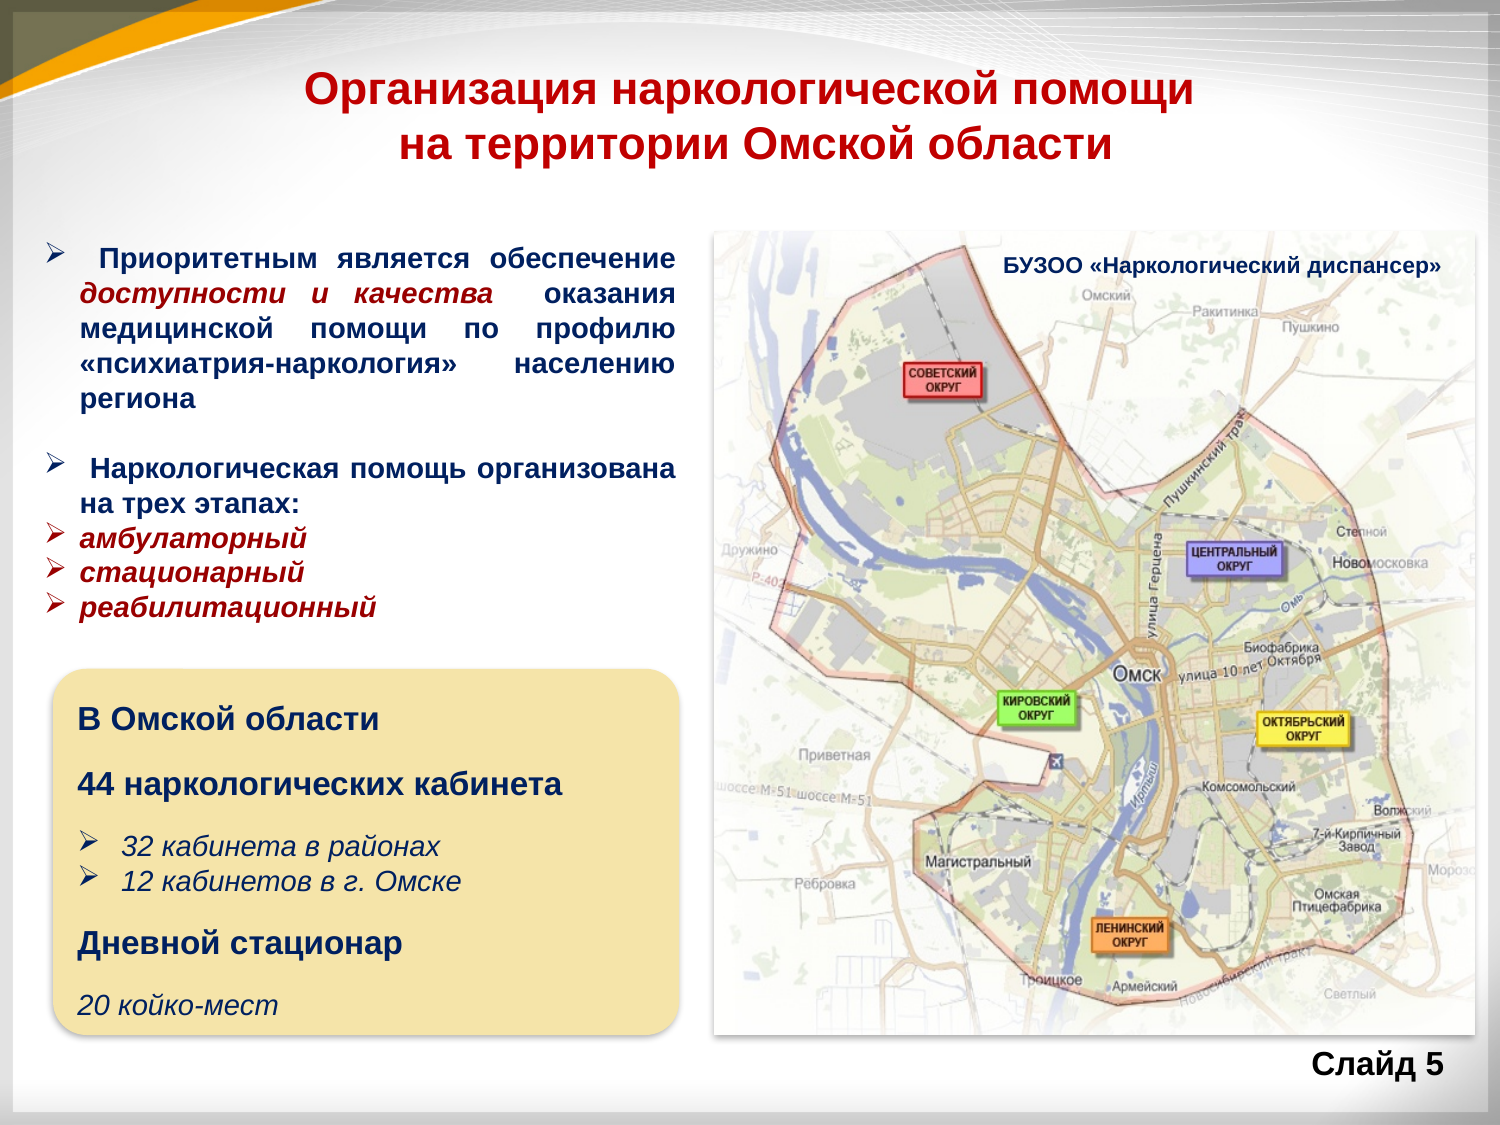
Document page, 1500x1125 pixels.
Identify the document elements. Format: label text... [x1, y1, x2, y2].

text_box [56, 194, 746, 553]
text_box В Омской области 44 наркологических кабинета 32 кабинета в районах 12 кабинетов в г. Омске Дневной стационар 20 койко-мест [53, 668, 680, 1036]
text_box Организация наркологической помощи на территории Омской области [41, 42, 1471, 185]
text_box Слайд 5 [1210, 1044, 1459, 1090]
picture [0, 0, 1500, 1125]
text_box Приоритетным является обеспечение доступности и качества оказания медицинской помощи по профилю «психиатрия-наркология» населению региона Наркологическая помощь организована на трех этапах: амбулаторный стационарный реабилитационный [29, 231, 691, 669]
